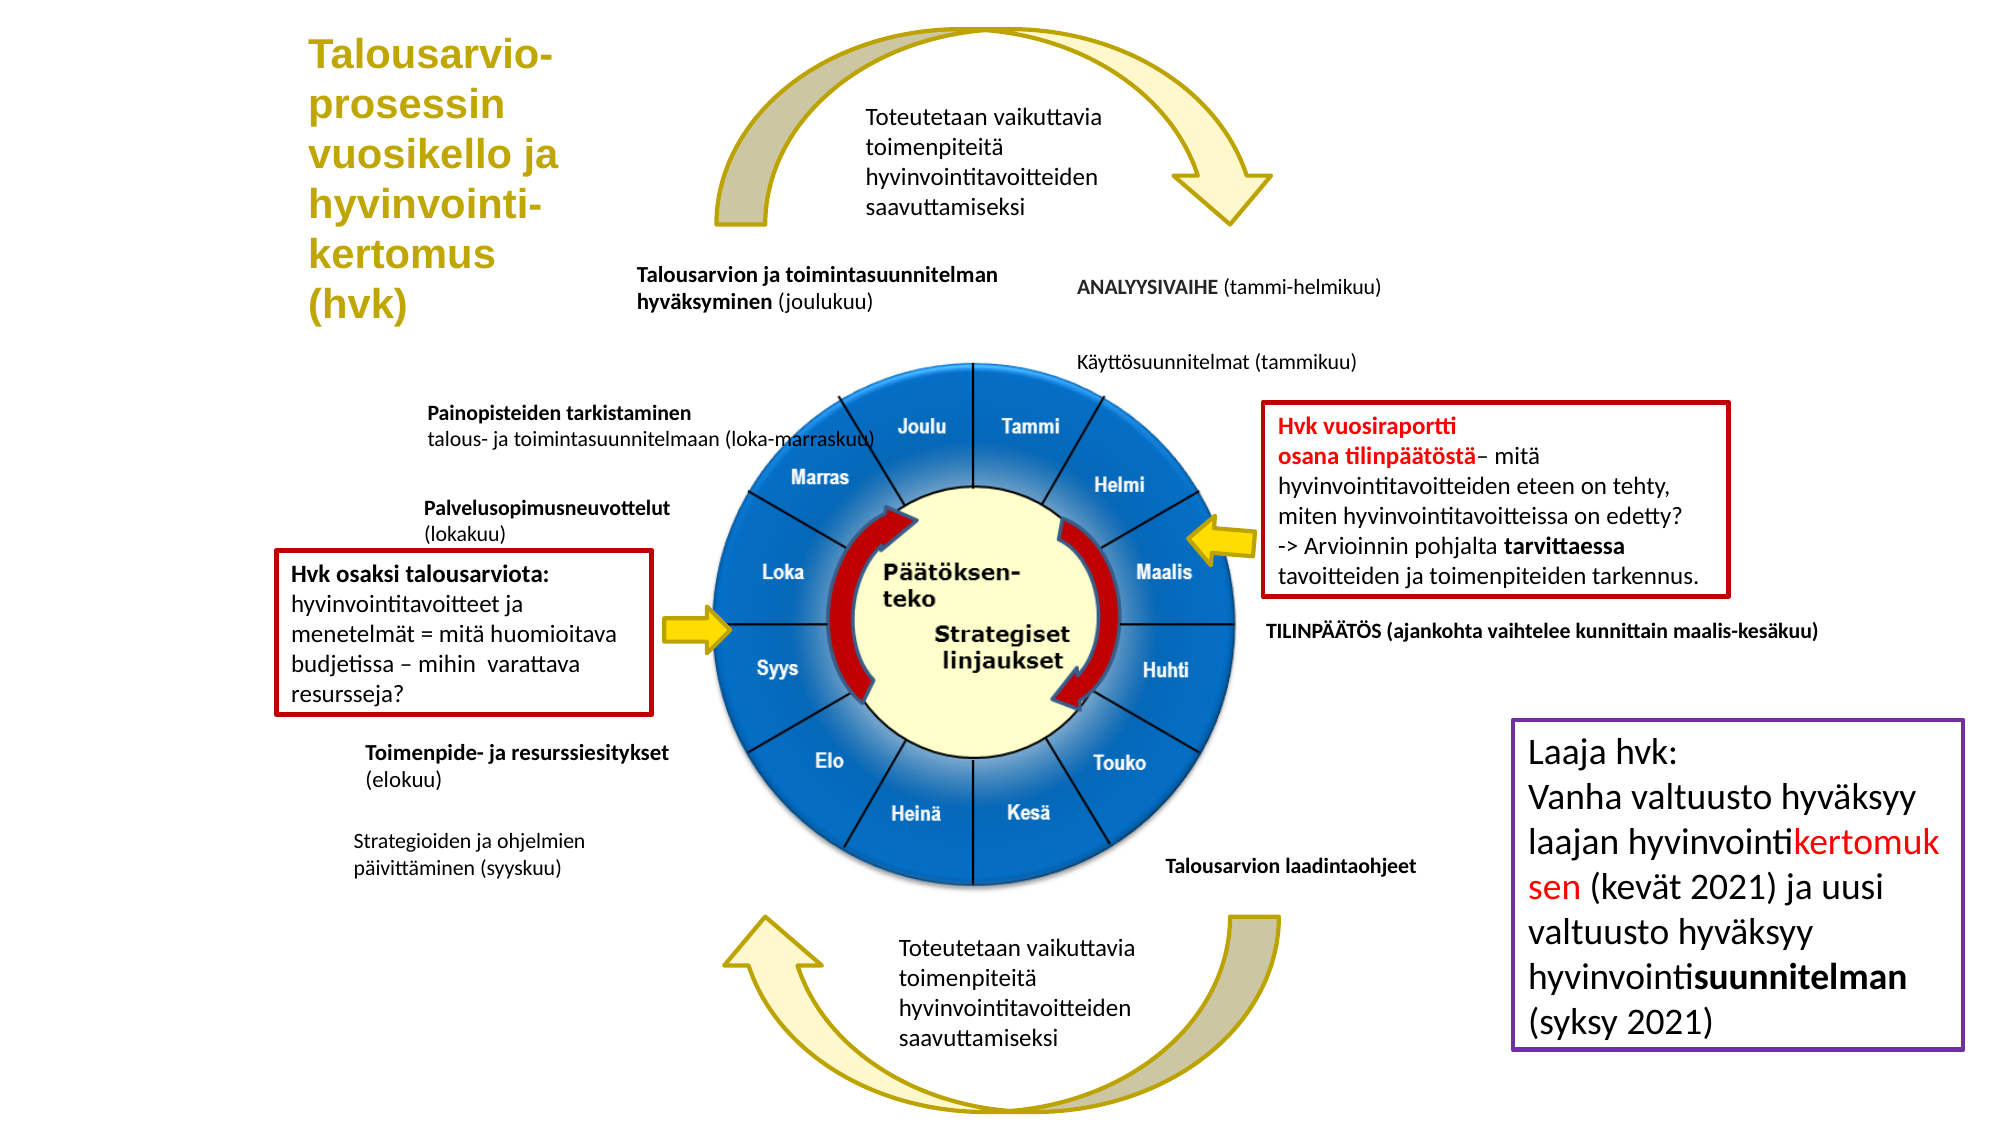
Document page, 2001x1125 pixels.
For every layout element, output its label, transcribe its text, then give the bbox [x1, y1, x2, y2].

text_box Hvk vuosiraportti osana tilinpäätöstä– mitä hyvinvointitavoitteiden eteen on tehty, miten hyvinvointitavoitteissa on edetty? -> Arvioinnin pohjalta tarvittaessa tavoitteiden ja toimenpiteiden tarkennus. [1263, 402, 1729, 597]
text_box Painopisteiden tarkistaminen talous- ja toimintasuunnitelmaan (loka-marraskuu) [412, 390, 684, 458]
text_box Strategioiden ja ohjelmien päivittäminen (syyskuu) [338, 819, 671, 910]
text_box [1208, 106, 1274, 227]
text_box Laaja hvk: Vanha valtuusto hyväksyy laajan hyvinvointikertomuksen (kevät 2021) ja uusi valtuusto hyväksyy hyvinvointisuunnitelman (syksy 2021) [1513, 719, 1963, 1050]
text_box Toimenpide- ja resurssiesitykset (elokuu) [350, 729, 684, 800]
picture [689, 340, 1249, 912]
text_box ANALYYSIVAIHE (tammi-helmikuu) Käyttösuunnitelmat (tammikuu) [1062, 265, 1553, 438]
text_box [714, 27, 1194, 227]
text_box [722, 920, 1206, 1115]
text_box [1253, 529, 1258, 559]
text_box Palvelusopimusneuvottelut (lokakuu) [409, 486, 684, 577]
text_box Toteutetaan vaikuttavia toimenpiteitä hyvinvointitavoitteiden saavuttamiseksi [883, 924, 1241, 1059]
text_box Toteutetaan vaikuttavia toimenpiteitä hyvinvointitavoitteiden saavuttamiseksi [850, 93, 1208, 228]
text_box Talousarvion laadintaohjeet [1253, 844, 1512, 886]
text_box Talousarvion ja toimintasuunnitelman hyväksyminen (joulukuu) [622, 251, 1036, 322]
text_box TILINPÄÄTÖS (ajankohta vaihtelee kunnittain maalis-kesäkuu) [1253, 608, 1836, 650]
text_box [1241, 914, 1281, 1025]
title Talousarvio-prosessin vuosikello ja hyvinvointi-kertomus (hvk) [293, 118, 590, 312]
text_box Hvk osaksi talousarviota: hyvinvointitavoitteet ja menetelmät = mitä huomioitava budjetissa – mihin varattava resursseja? [276, 550, 652, 715]
text_box [662, 616, 684, 644]
